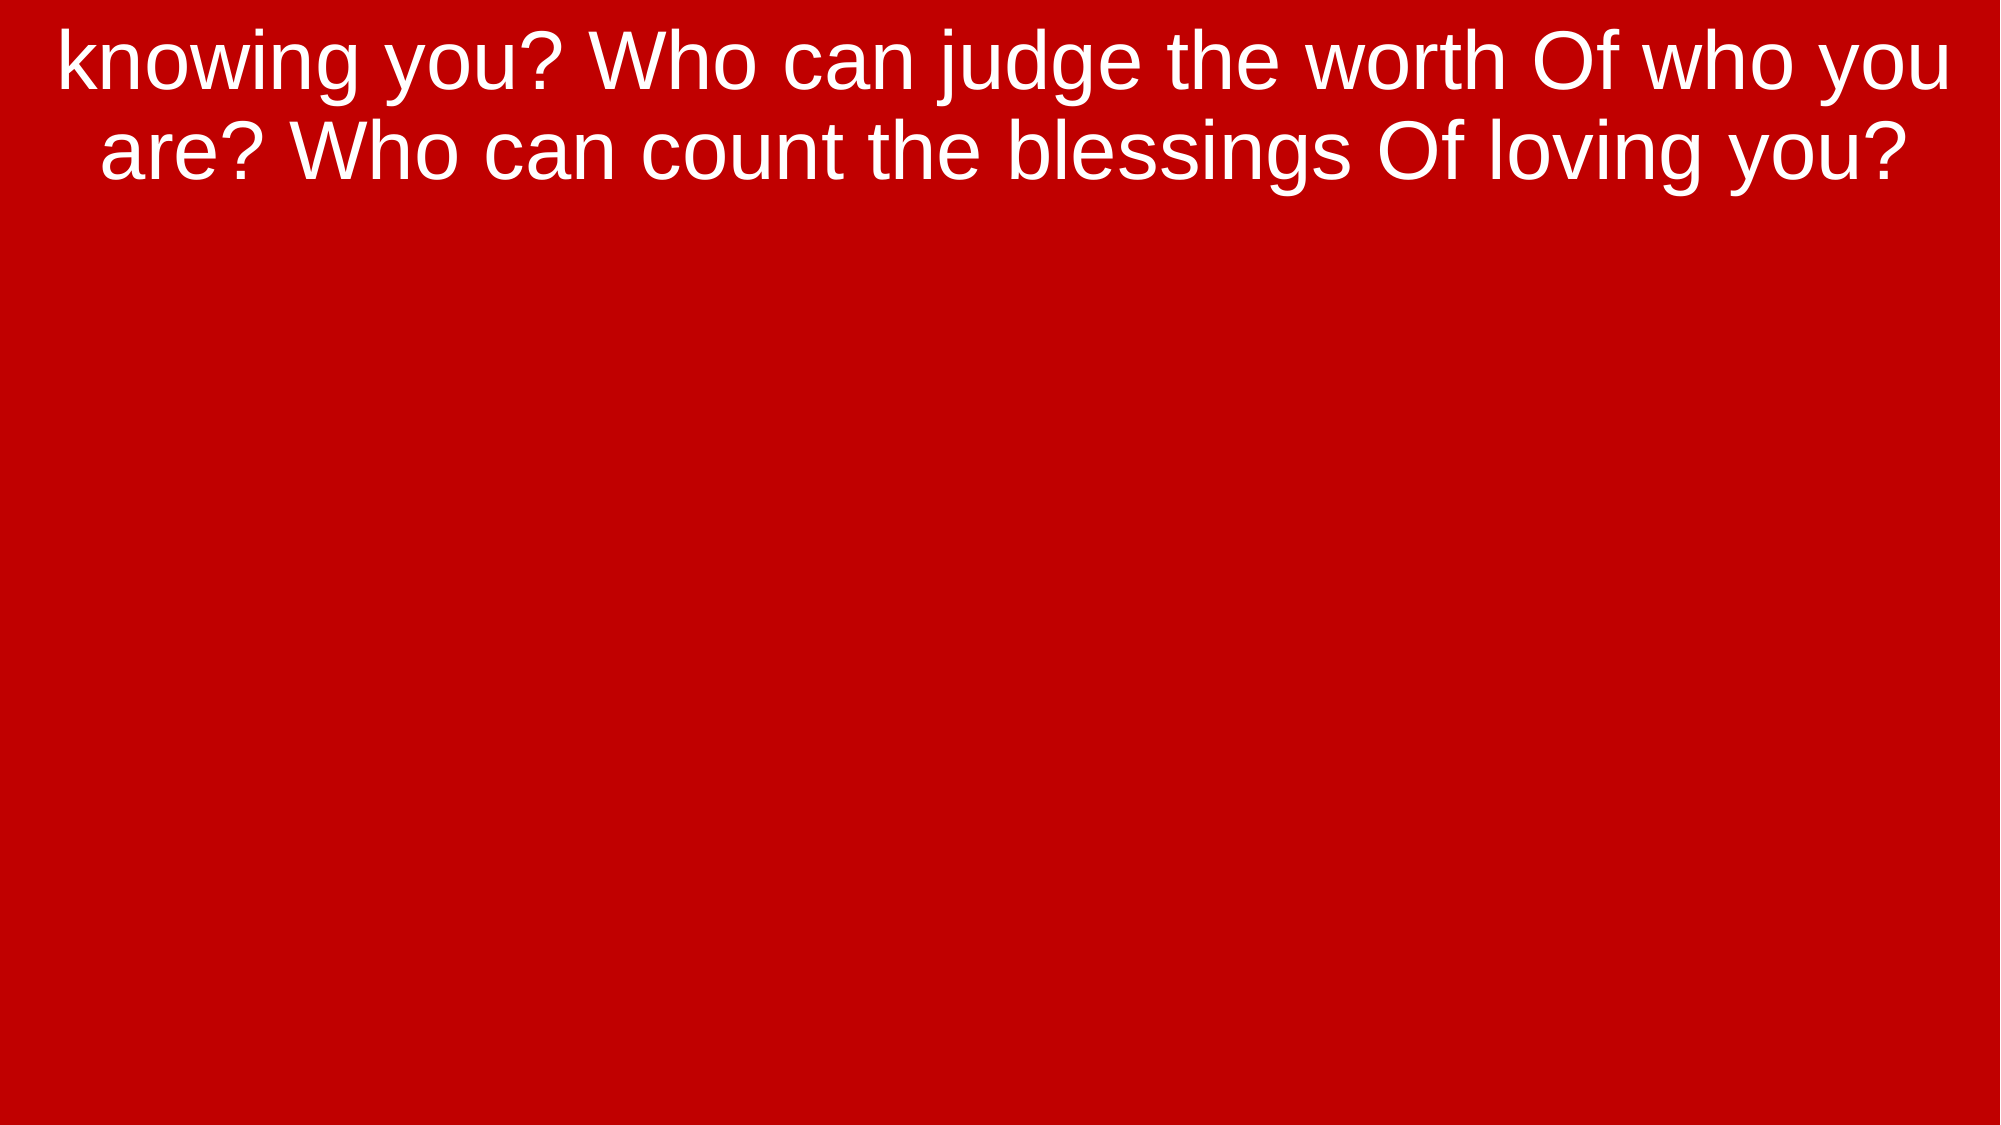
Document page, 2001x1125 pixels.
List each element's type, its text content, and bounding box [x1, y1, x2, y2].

list knowing you? Who can judge the worth Of who you are? Who can count the blessings Of loving you? [10, 9, 2000, 784]
